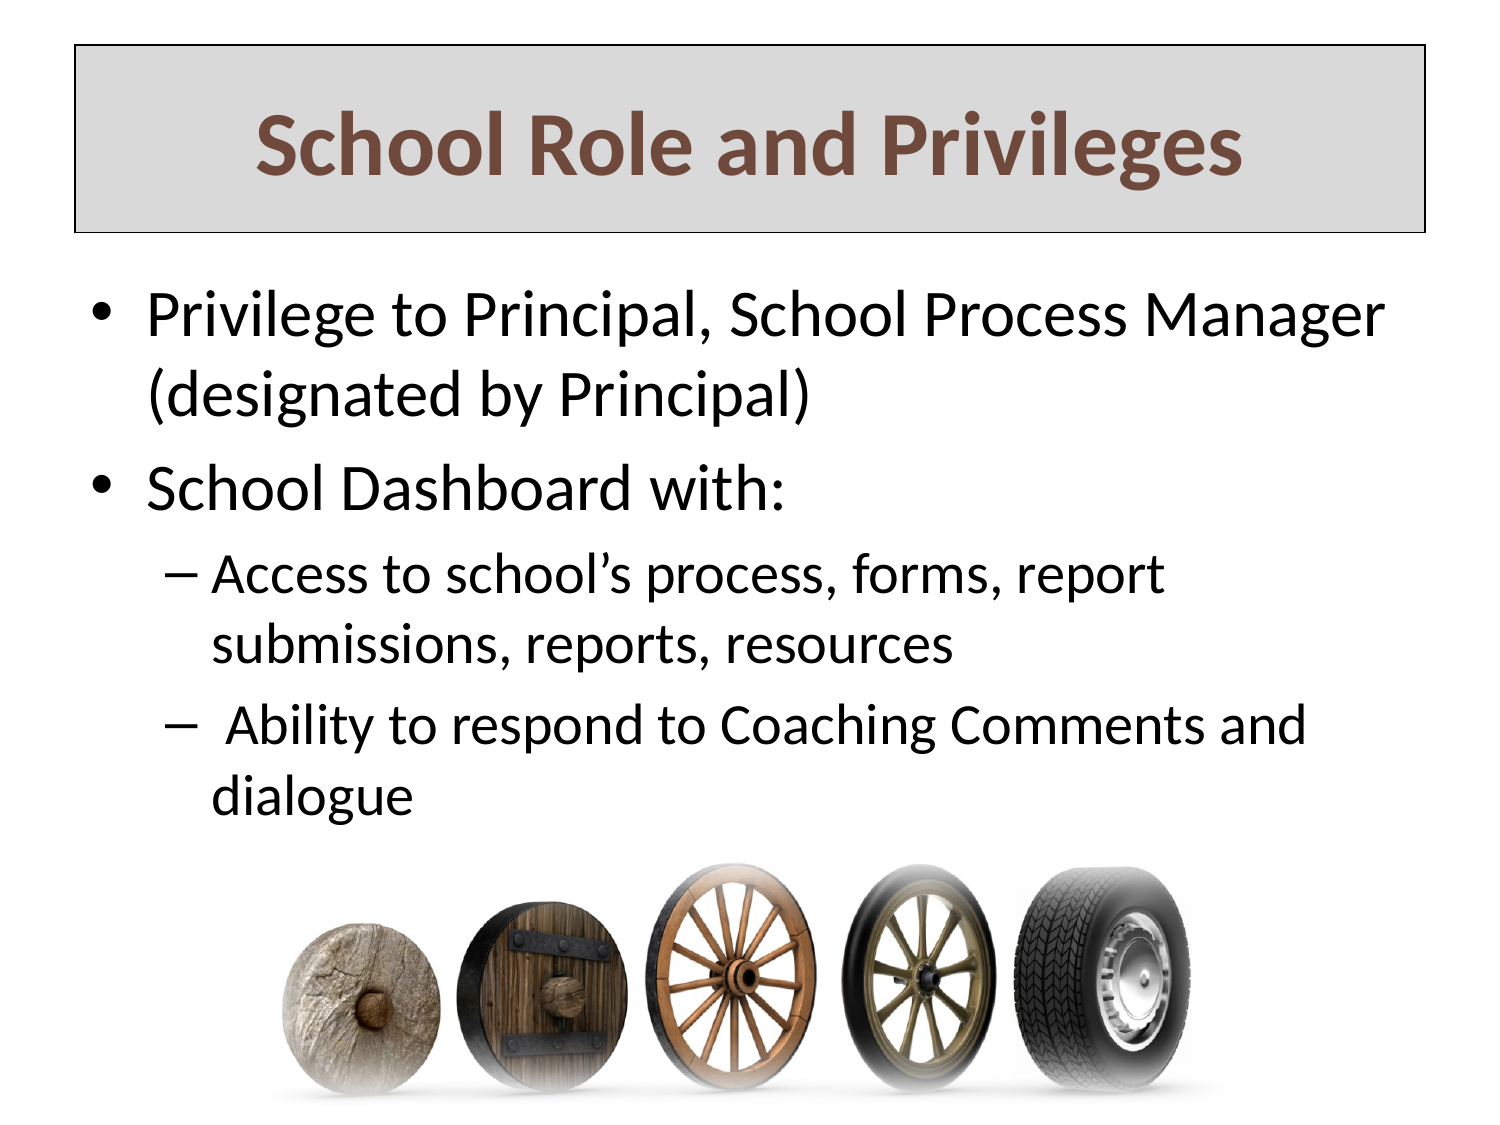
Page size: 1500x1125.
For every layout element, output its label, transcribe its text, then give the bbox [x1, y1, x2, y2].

picture [237, 835, 1251, 1125]
list Privilege to Principal, School Process Manager (designated by Principal) School Dashboard with: Access to school’s process, forms, report submissions, reports, resources Ability to respond to Coaching Comments and dialogue [74, 262, 1426, 1006]
title School Role and Privileges [74, 44, 1426, 233]
